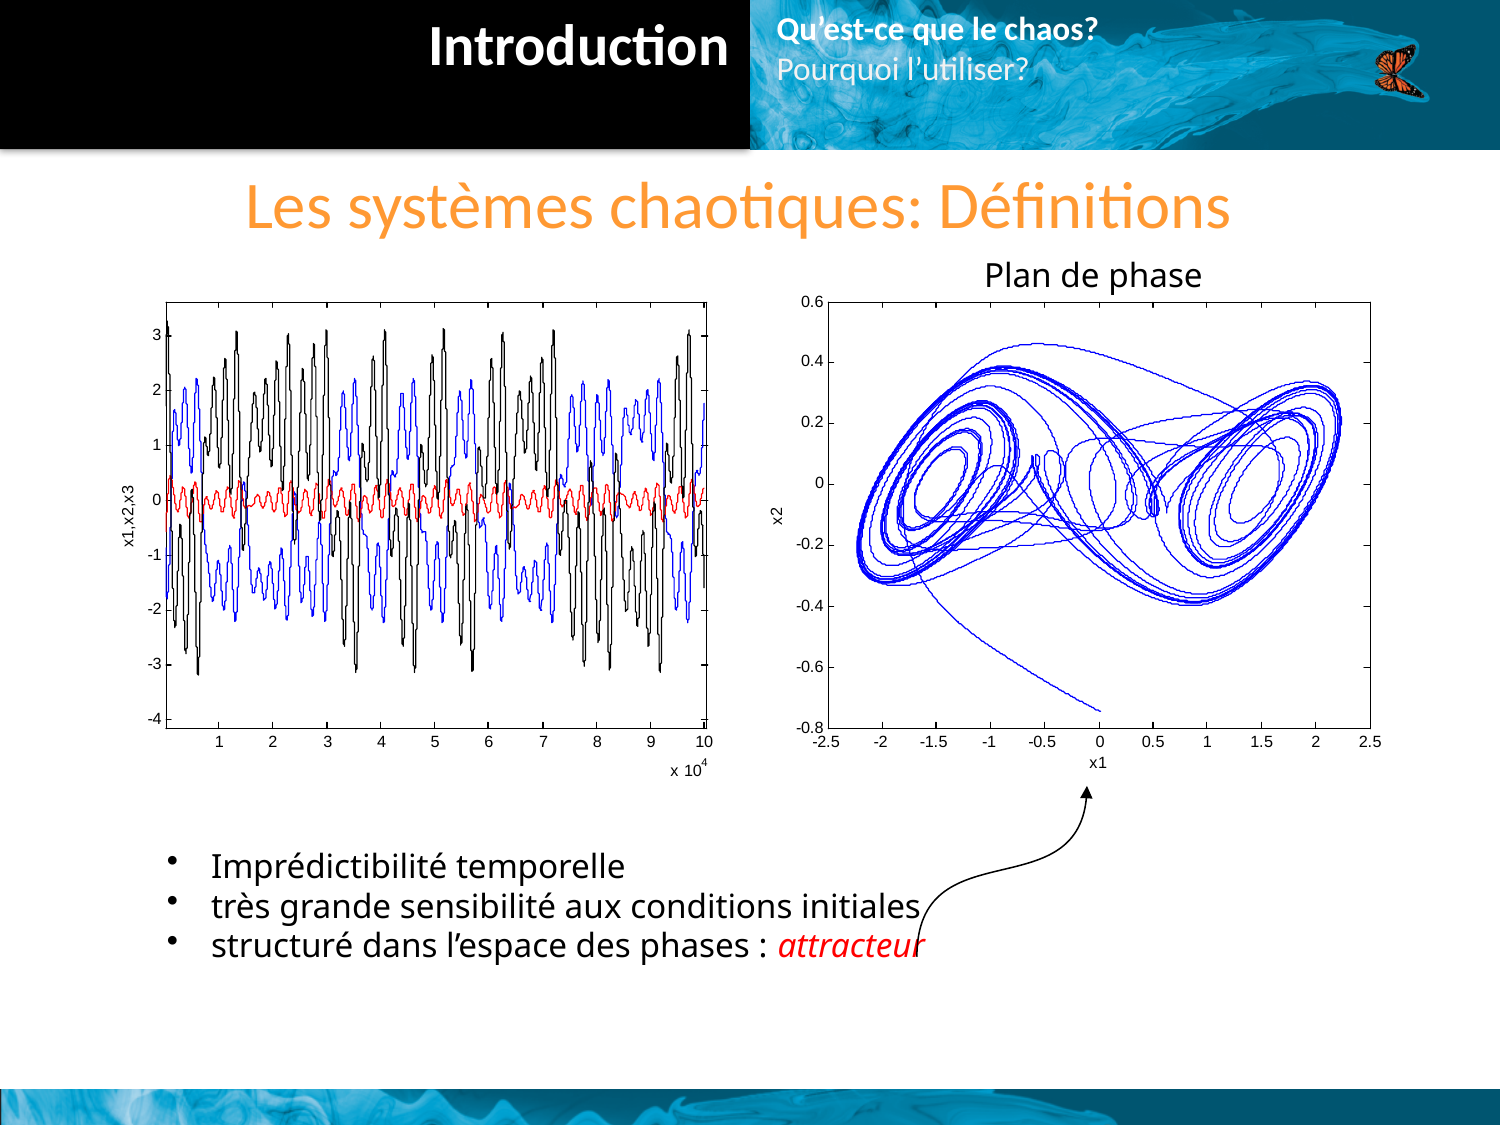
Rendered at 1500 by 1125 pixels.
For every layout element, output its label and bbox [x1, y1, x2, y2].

text_box [0, 0, 1500, 1125]
